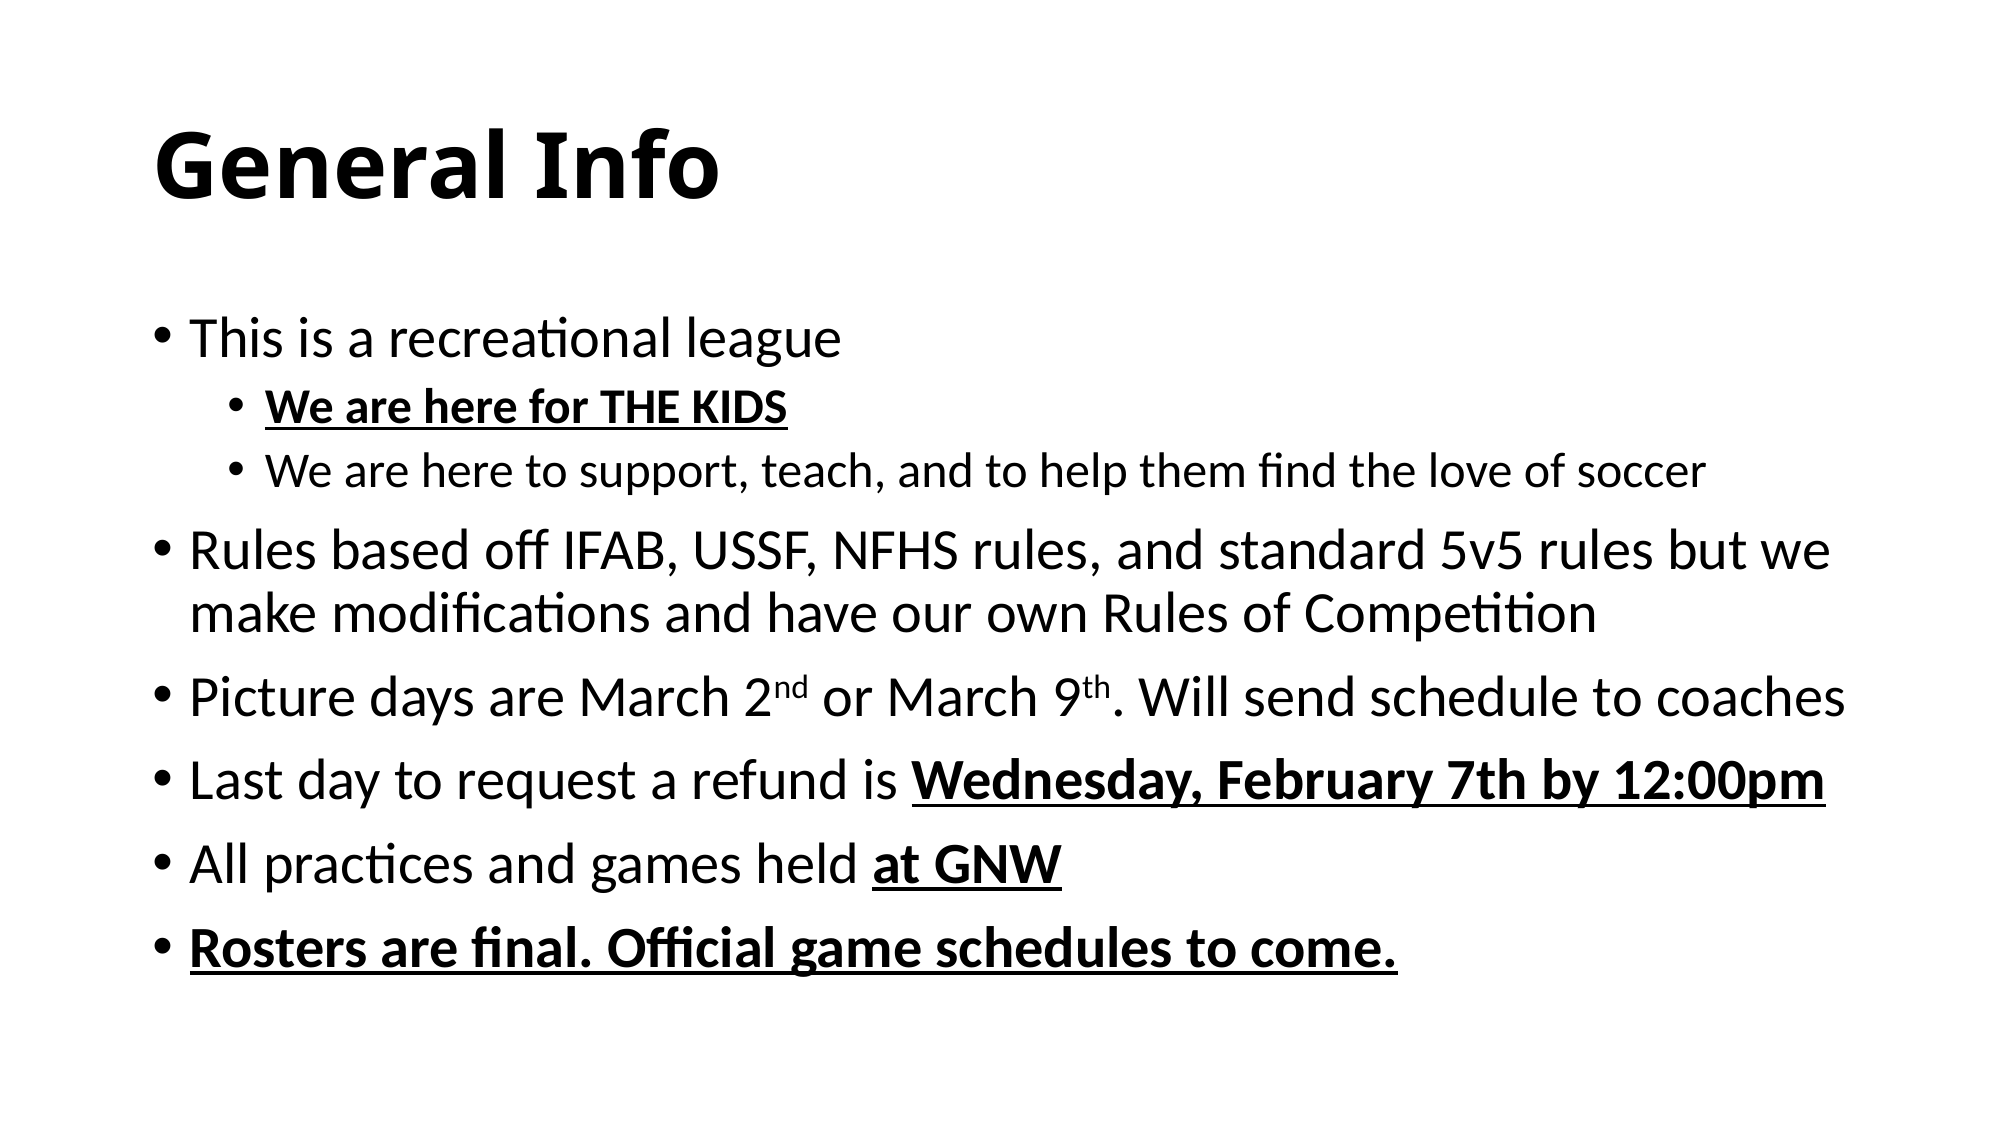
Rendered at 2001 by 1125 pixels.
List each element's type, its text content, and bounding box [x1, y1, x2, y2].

title General Info [137, 59, 1863, 278]
list This is a recreational league We are here for THE KIDS We are here to support, teach, and to help them find the love of soccer Rules based off IFAB, USSF, NFHS rules, and standard 5v5 rules but we make modifications and have our own Rules of Competition Picture days are March 2nd or March 9th. Will send schedule to coaches Last day to request a refund is Wednesday, February 7th by 12:00pm All practices and games held at GNW Rosters are final. Official game schedules to come. [137, 299, 1863, 1014]
